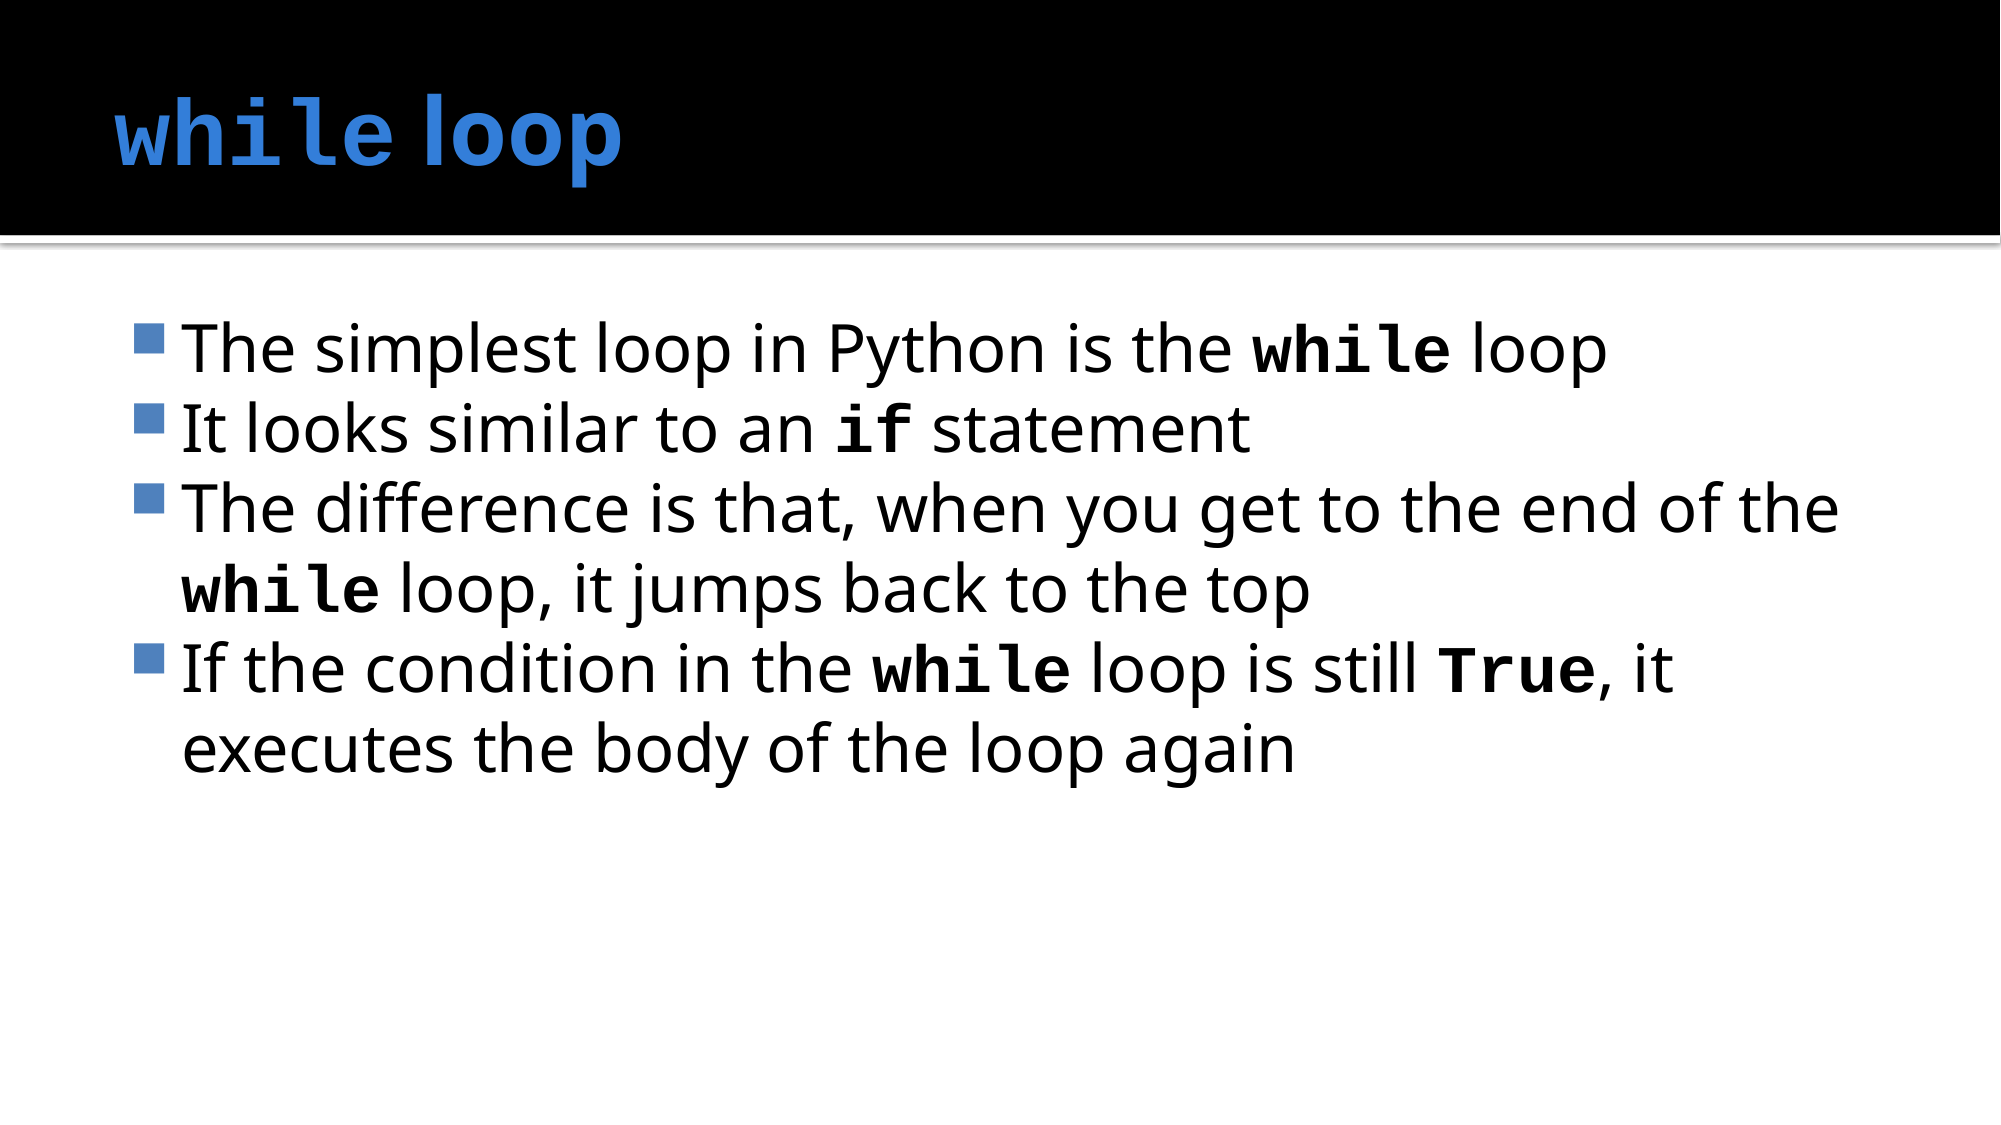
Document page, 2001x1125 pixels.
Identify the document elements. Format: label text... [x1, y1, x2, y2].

title while loop [99, 25, 1900, 231]
list The simplest loop in Python is the while loop It looks similar to an if statement The difference is that, when you get to the end of the while loop, it jumps back to the top If the condition in the while loop is still True, it executes the body of the loop again [99, 291, 1900, 1050]
